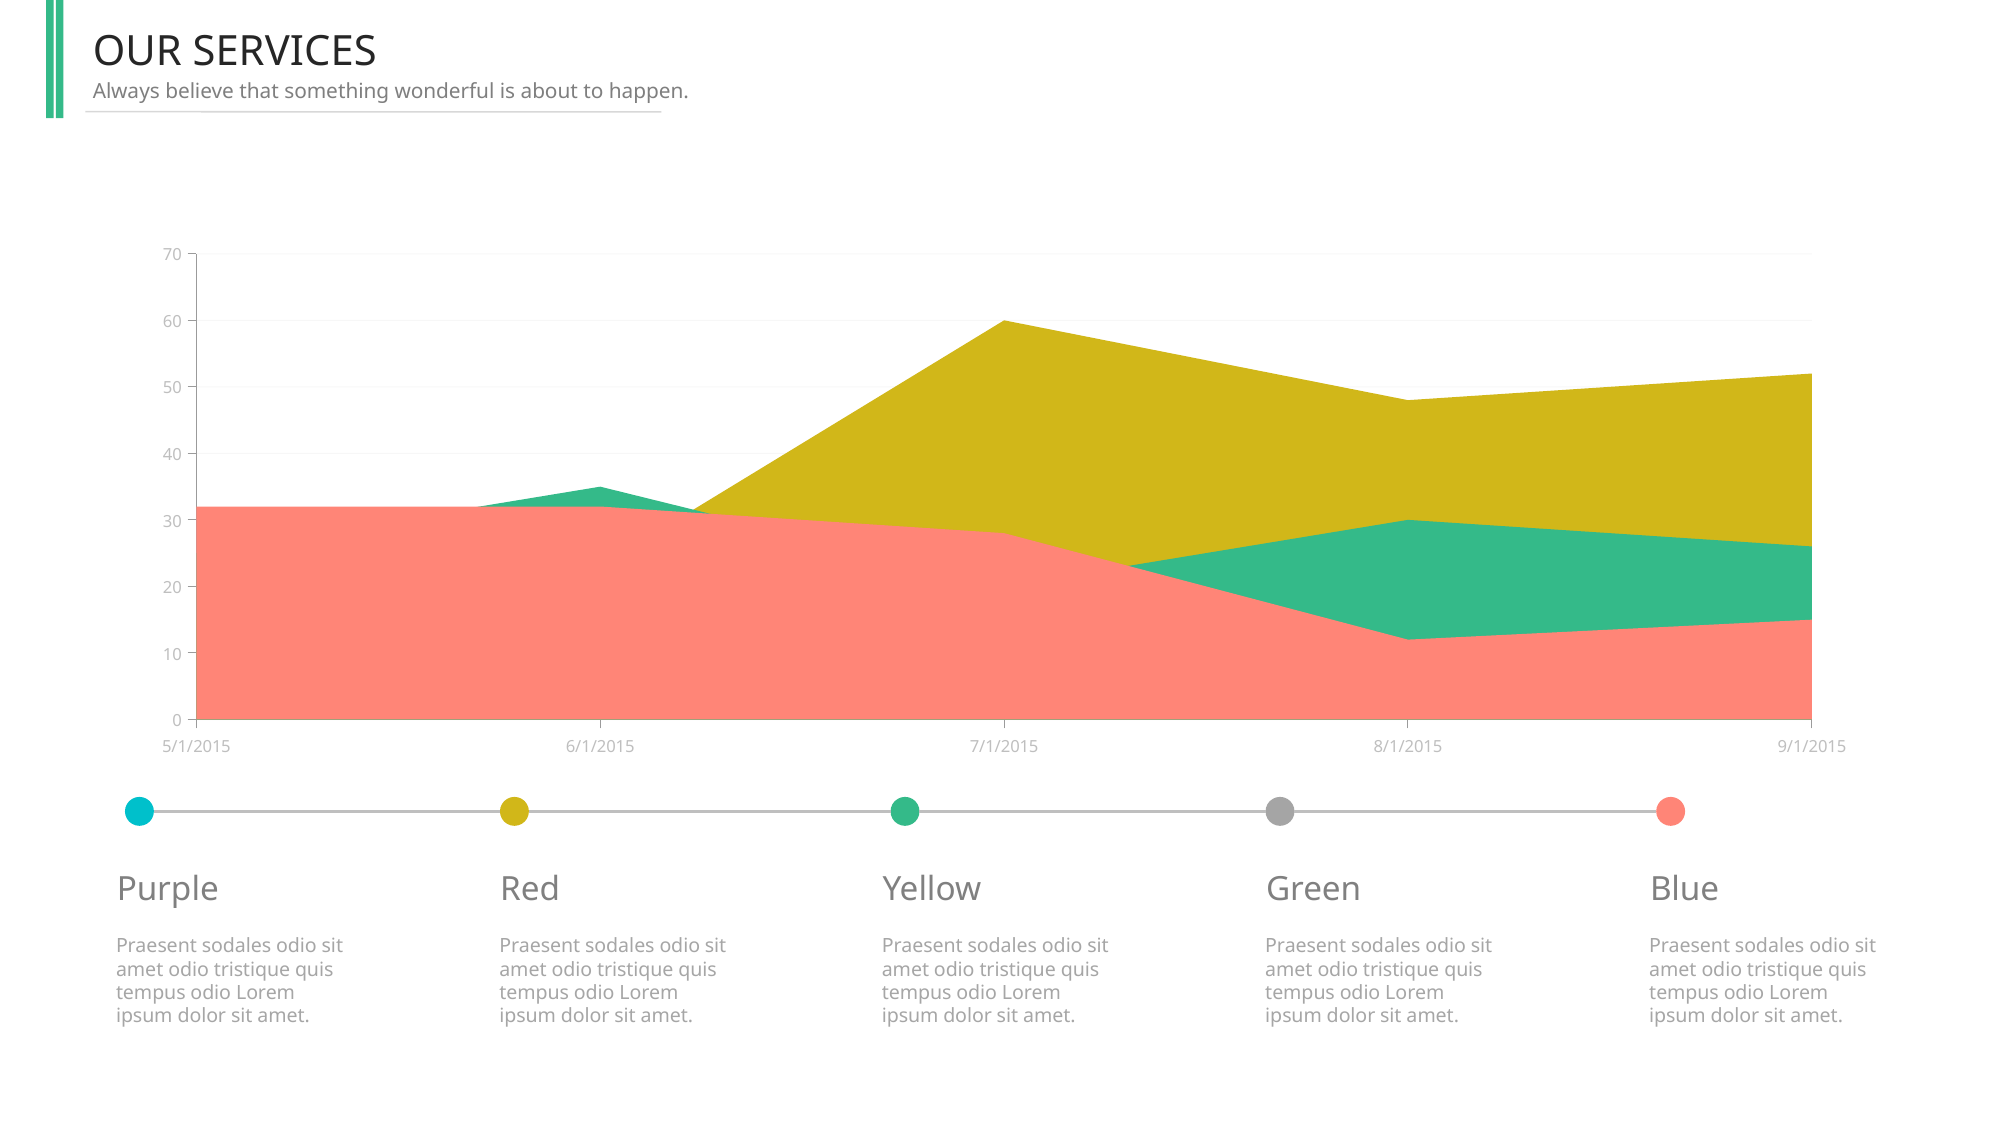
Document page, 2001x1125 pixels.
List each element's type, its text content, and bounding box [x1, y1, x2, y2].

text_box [484, 859, 751, 1036]
text_box OUR SERVICES [78, 15, 713, 70]
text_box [101, 859, 368, 1036]
text_box Always believe that something wonderful is about to happen. [78, 70, 713, 111]
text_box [1634, 859, 1901, 1036]
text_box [1250, 859, 1517, 1036]
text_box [867, 859, 1133, 1036]
chart [126, 231, 1882, 769]
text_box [124, 796, 1686, 826]
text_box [46, 0, 64, 119]
